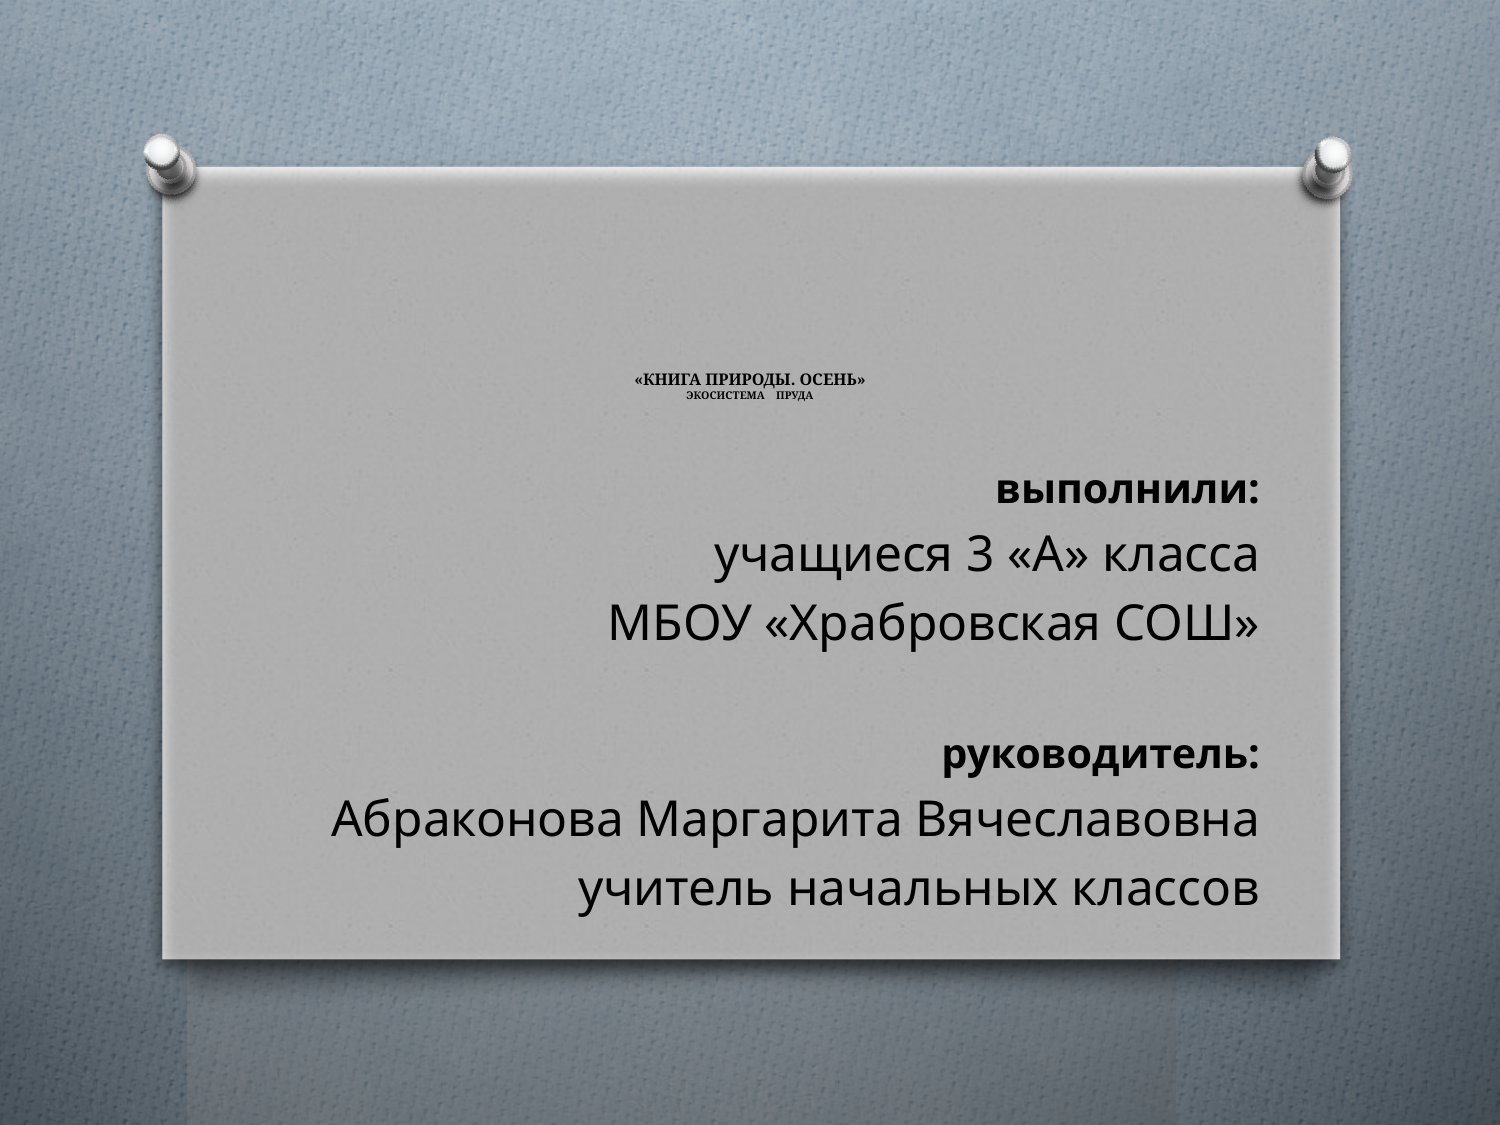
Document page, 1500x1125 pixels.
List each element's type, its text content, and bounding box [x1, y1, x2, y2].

picture [112, 100, 235, 208]
subtitle выполнили: учащиеся 3 «А» класса МБОУ «Храбровская СОШ» руководитель: Абраконова Маргарита Вячеславовна учитель начальных классов [225, 397, 1275, 925]
picture [1274, 109, 1396, 208]
title «КНИГА ПРИРОДЫ. ОСЕНЬ» ЭКОСИСТЕМА ПРУДА [112, 208, 1388, 409]
